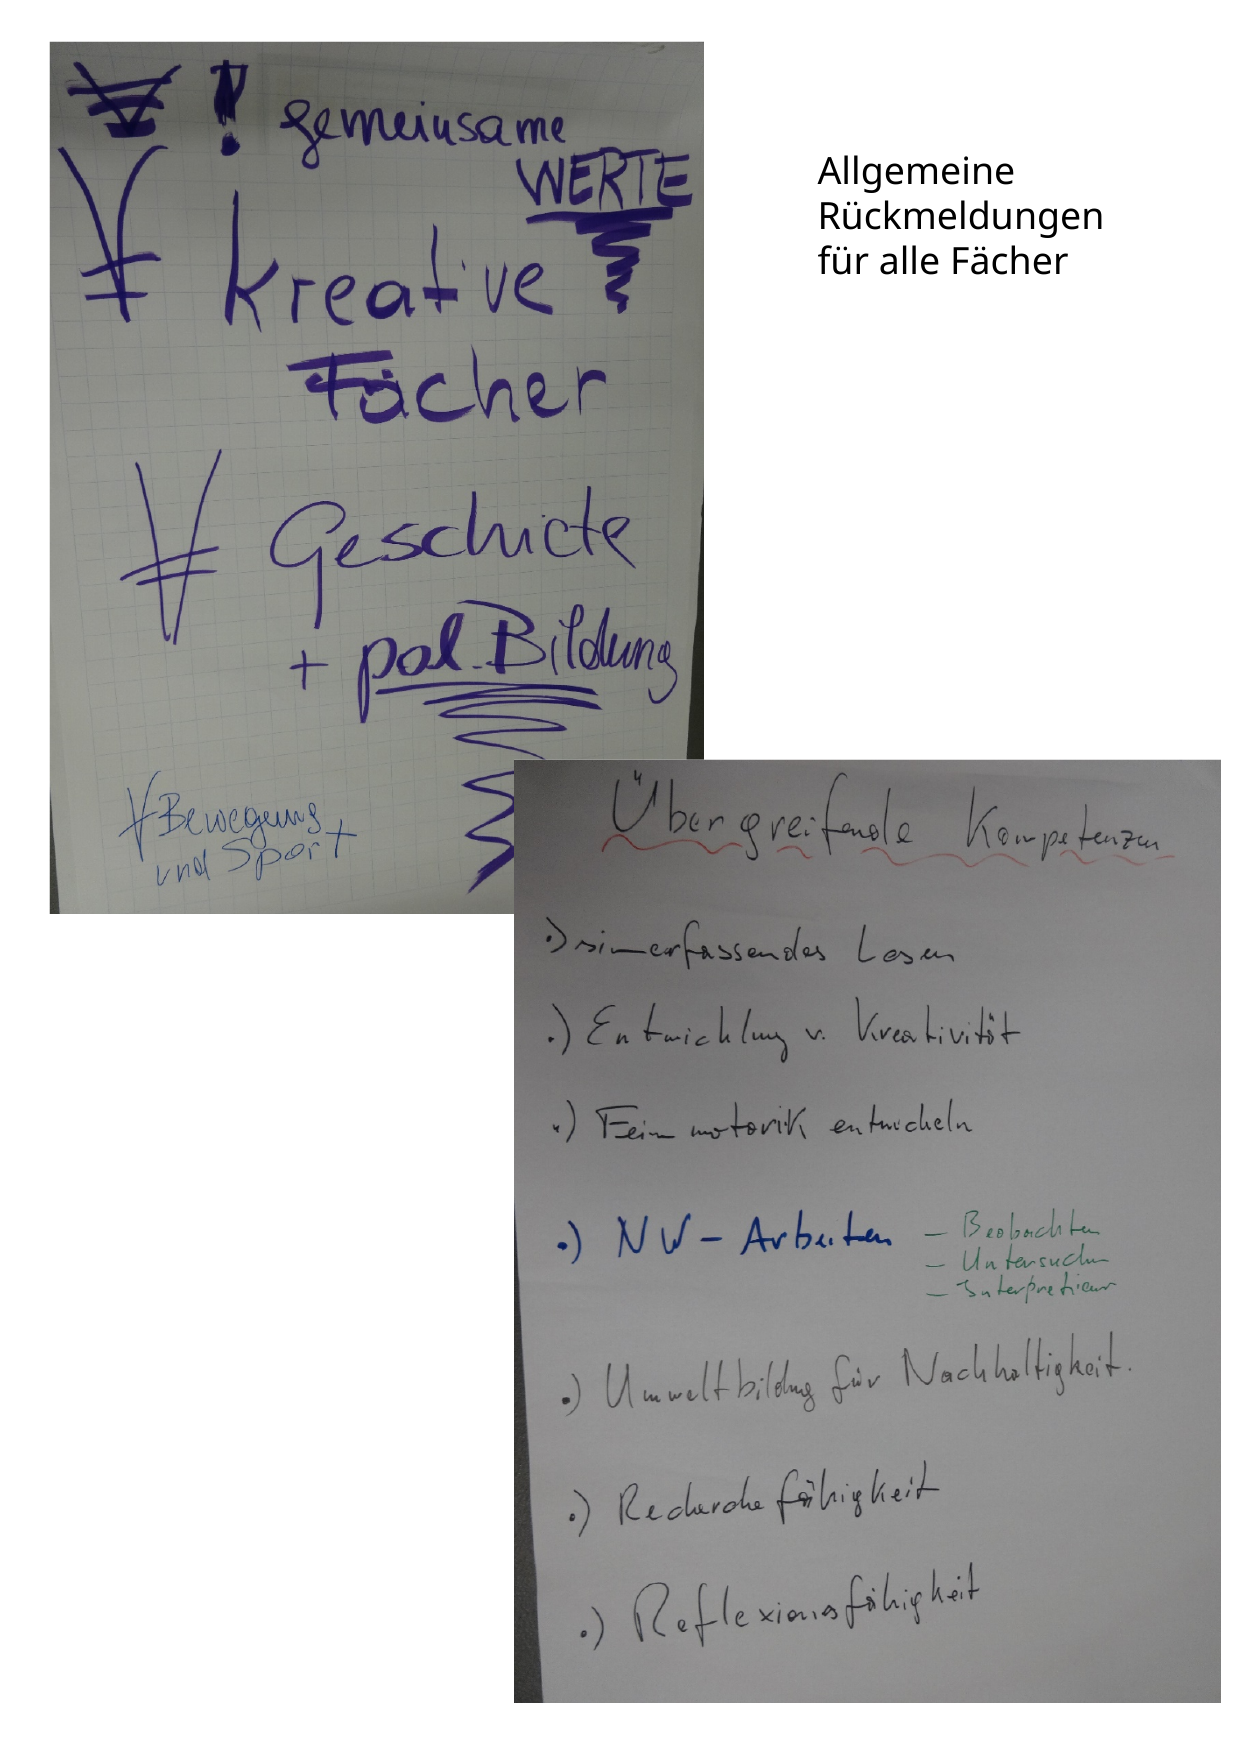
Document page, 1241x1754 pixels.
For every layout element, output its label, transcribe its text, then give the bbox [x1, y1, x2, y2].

picture [0, 43, 1241, 1702]
text_box Allgemeine Rückmeldungen für alle Fächer [802, 139, 1164, 290]
